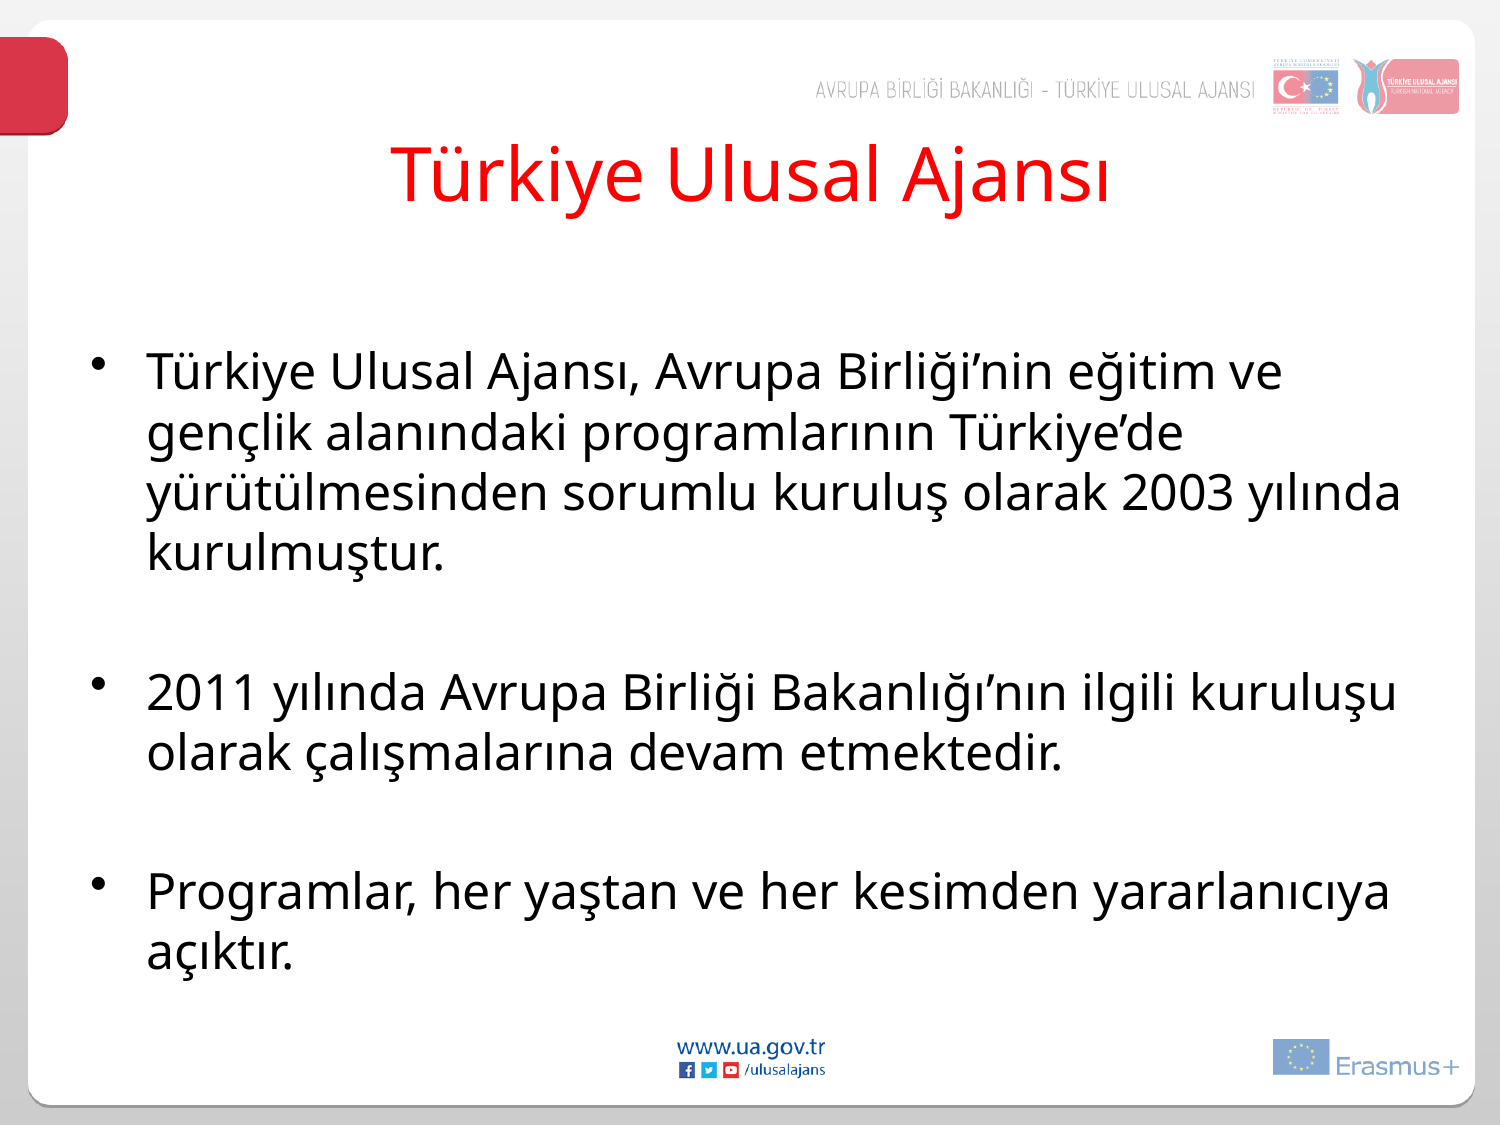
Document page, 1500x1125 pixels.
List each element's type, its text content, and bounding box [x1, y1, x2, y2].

picture [0, 0, 1500, 1125]
list Türkiye Ulusal Ajansı, Avrupa Birliği’nin eğitim ve gençlik alanındaki programlarının Türkiye’de yürütülmesinden sorumlu kuruluş olarak 2003 yılında kurulmuştur. 2011 yılında Avrupa Birliği Bakanlığı’nın ilgili kuruluşu olarak çalışmalarına devam etmektedir. Programlar, her yaştan ve her kesimden yararlanıcıya açıktır. [75, 262, 1425, 1005]
title Türkiye Ulusal Ajansı [76, 78, 1427, 266]
